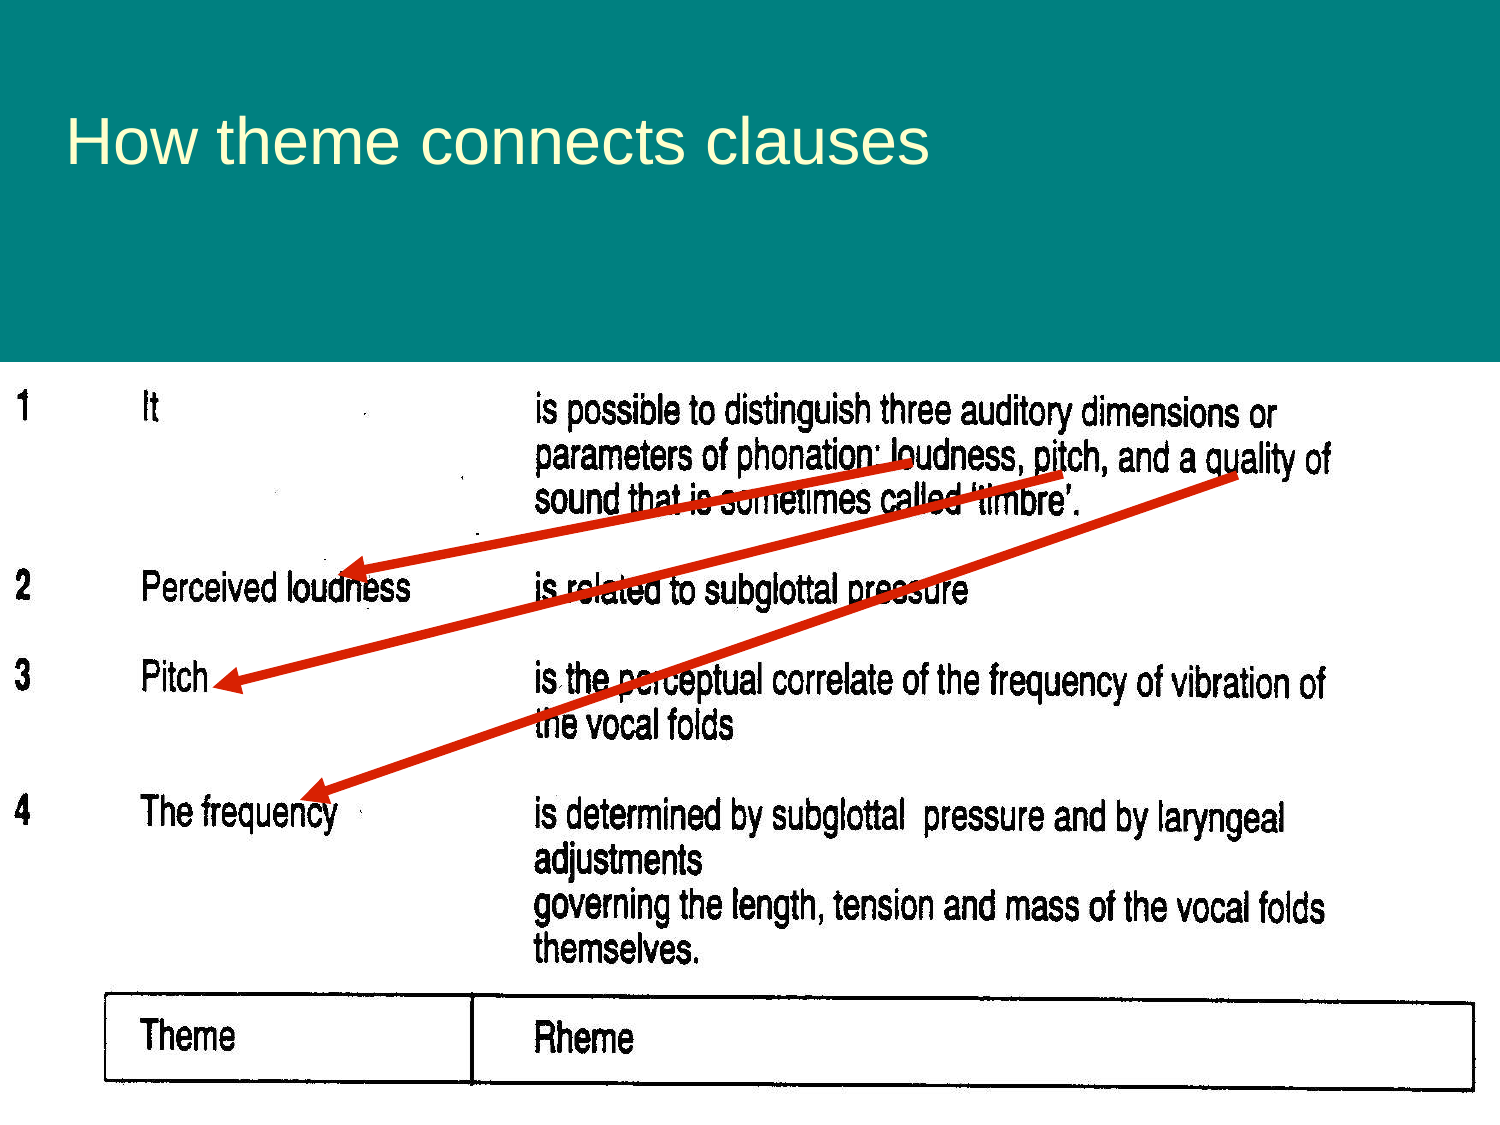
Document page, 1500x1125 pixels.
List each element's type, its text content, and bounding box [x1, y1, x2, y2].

picture [0, 362, 1500, 1125]
title How theme connects clauses [50, 37, 1450, 238]
